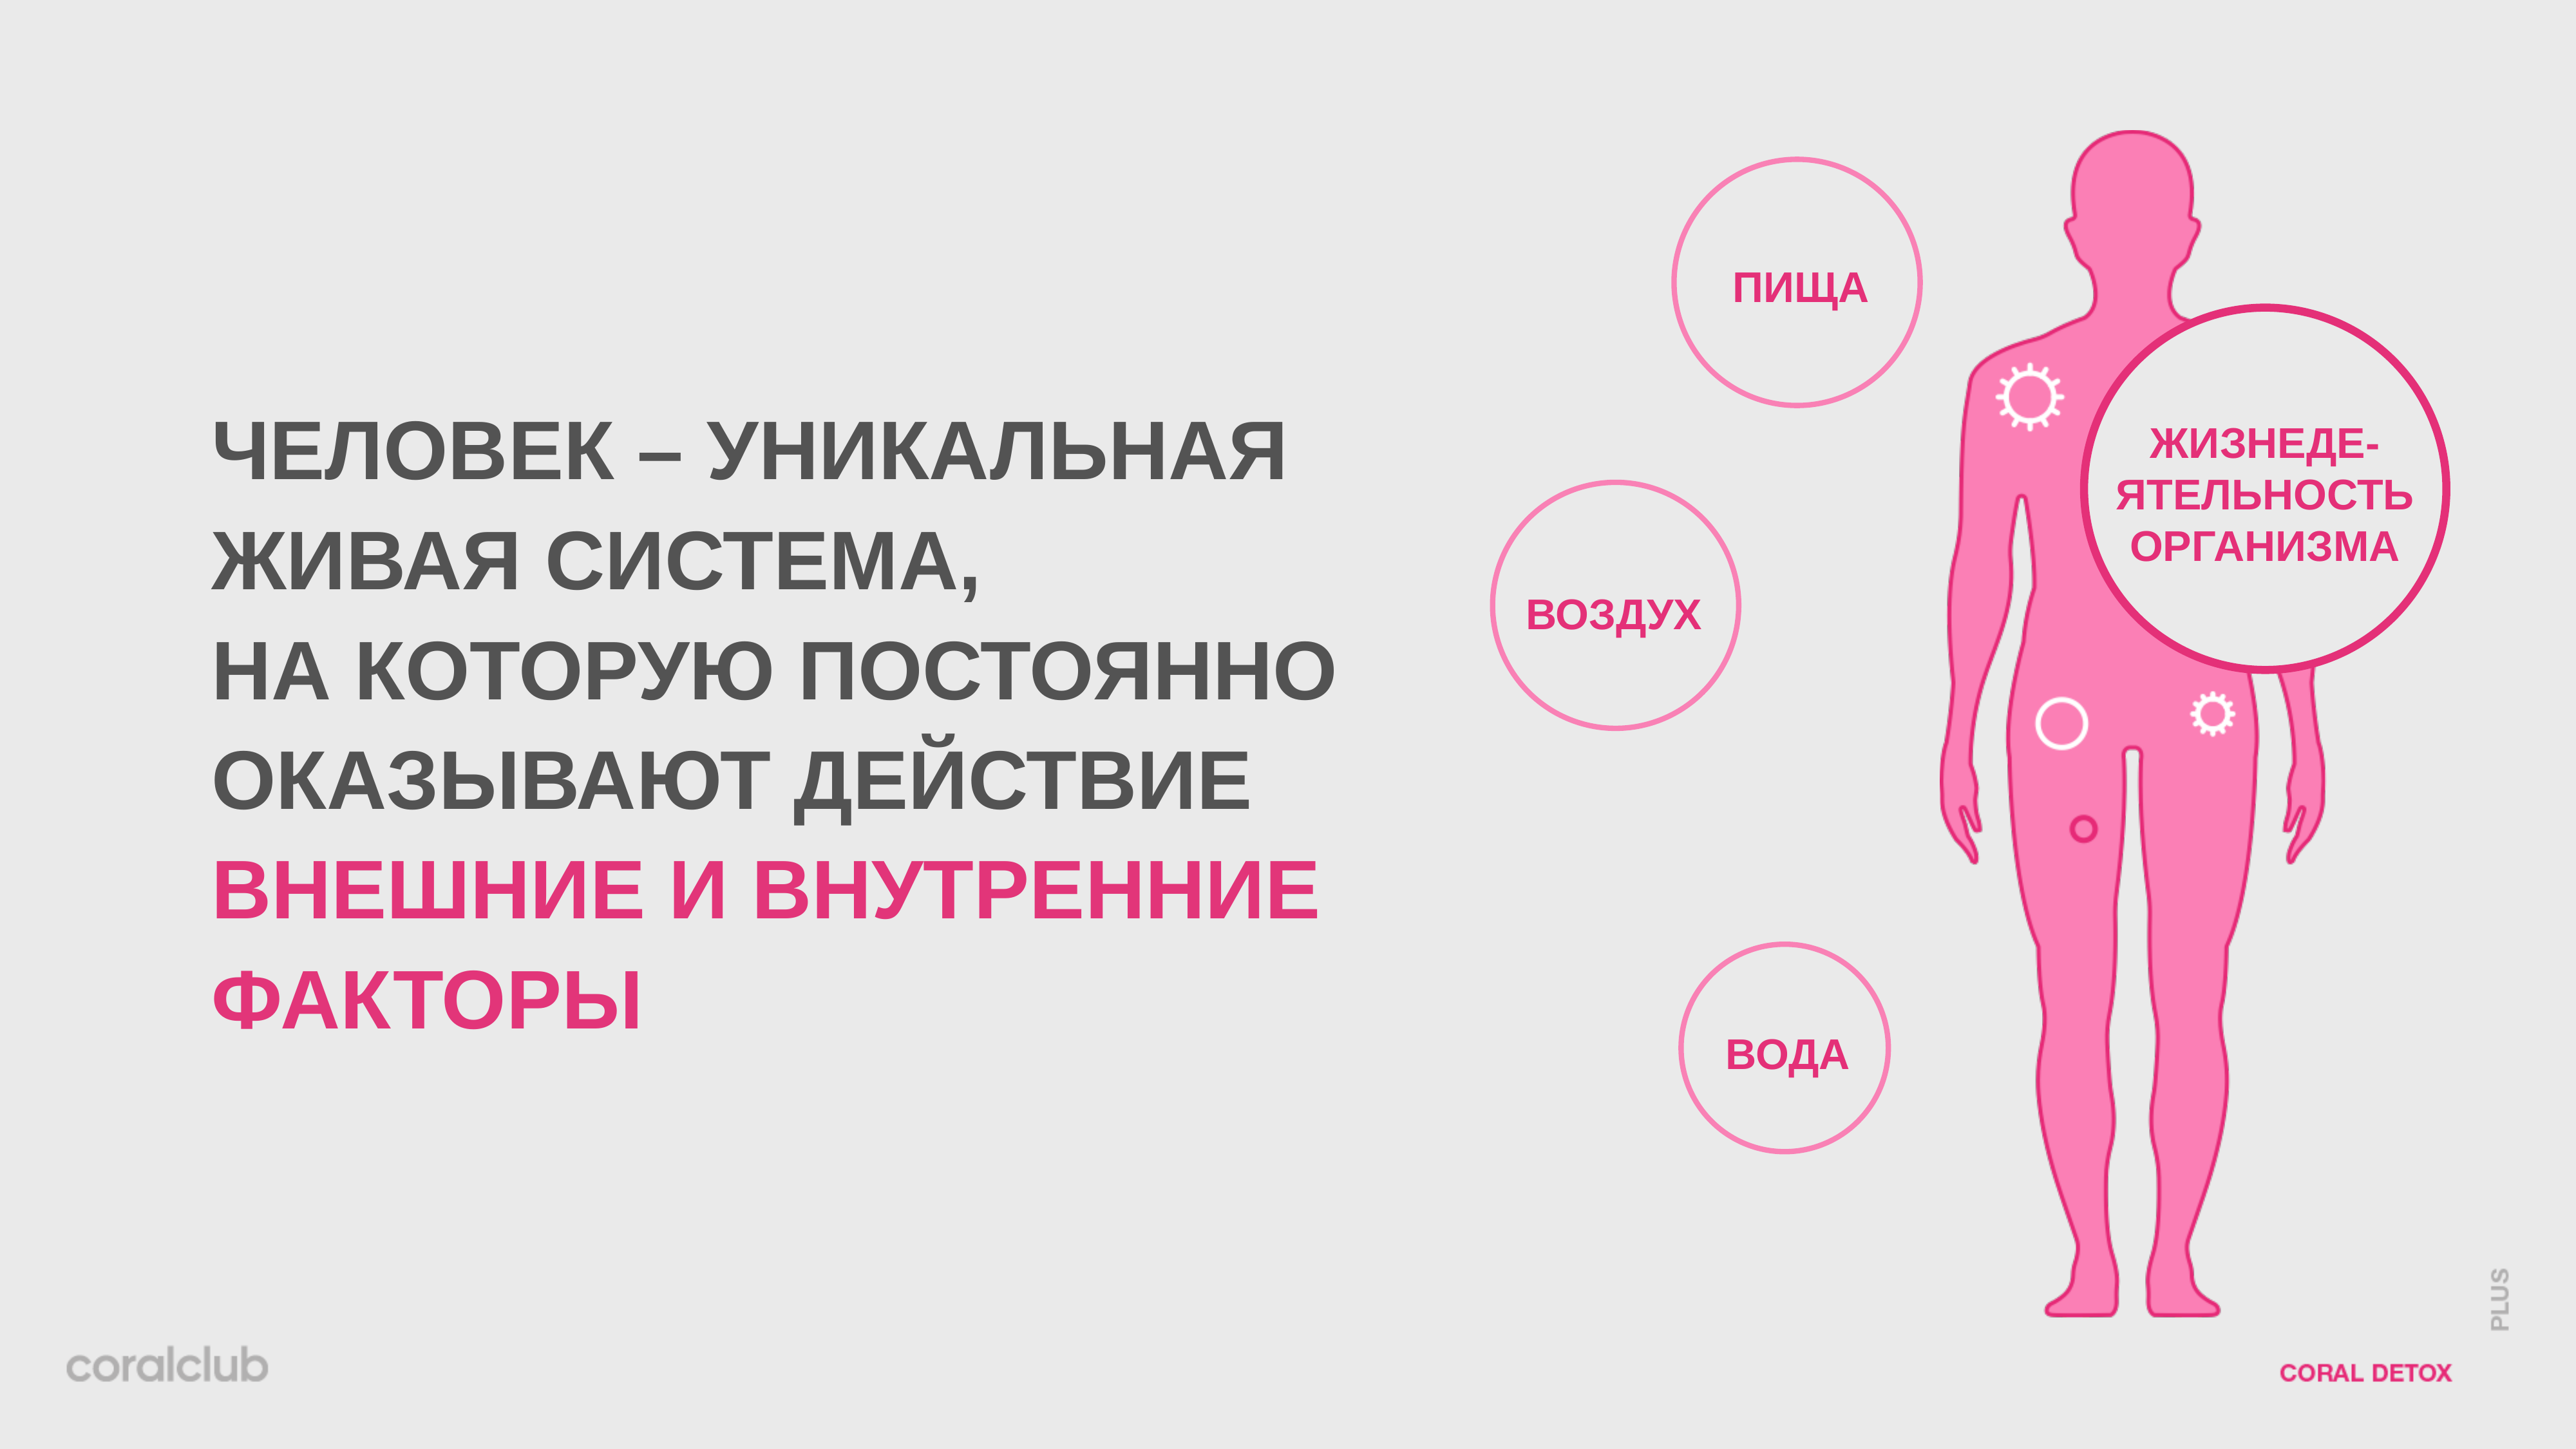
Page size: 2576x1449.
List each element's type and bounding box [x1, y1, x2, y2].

text_box [1492, 482, 1875, 729]
text_box [1681, 943, 2076, 1152]
picture [0, 0, 2576, 1449]
text_box [1674, 159, 1935, 406]
text_box [1939, 129, 2447, 1320]
